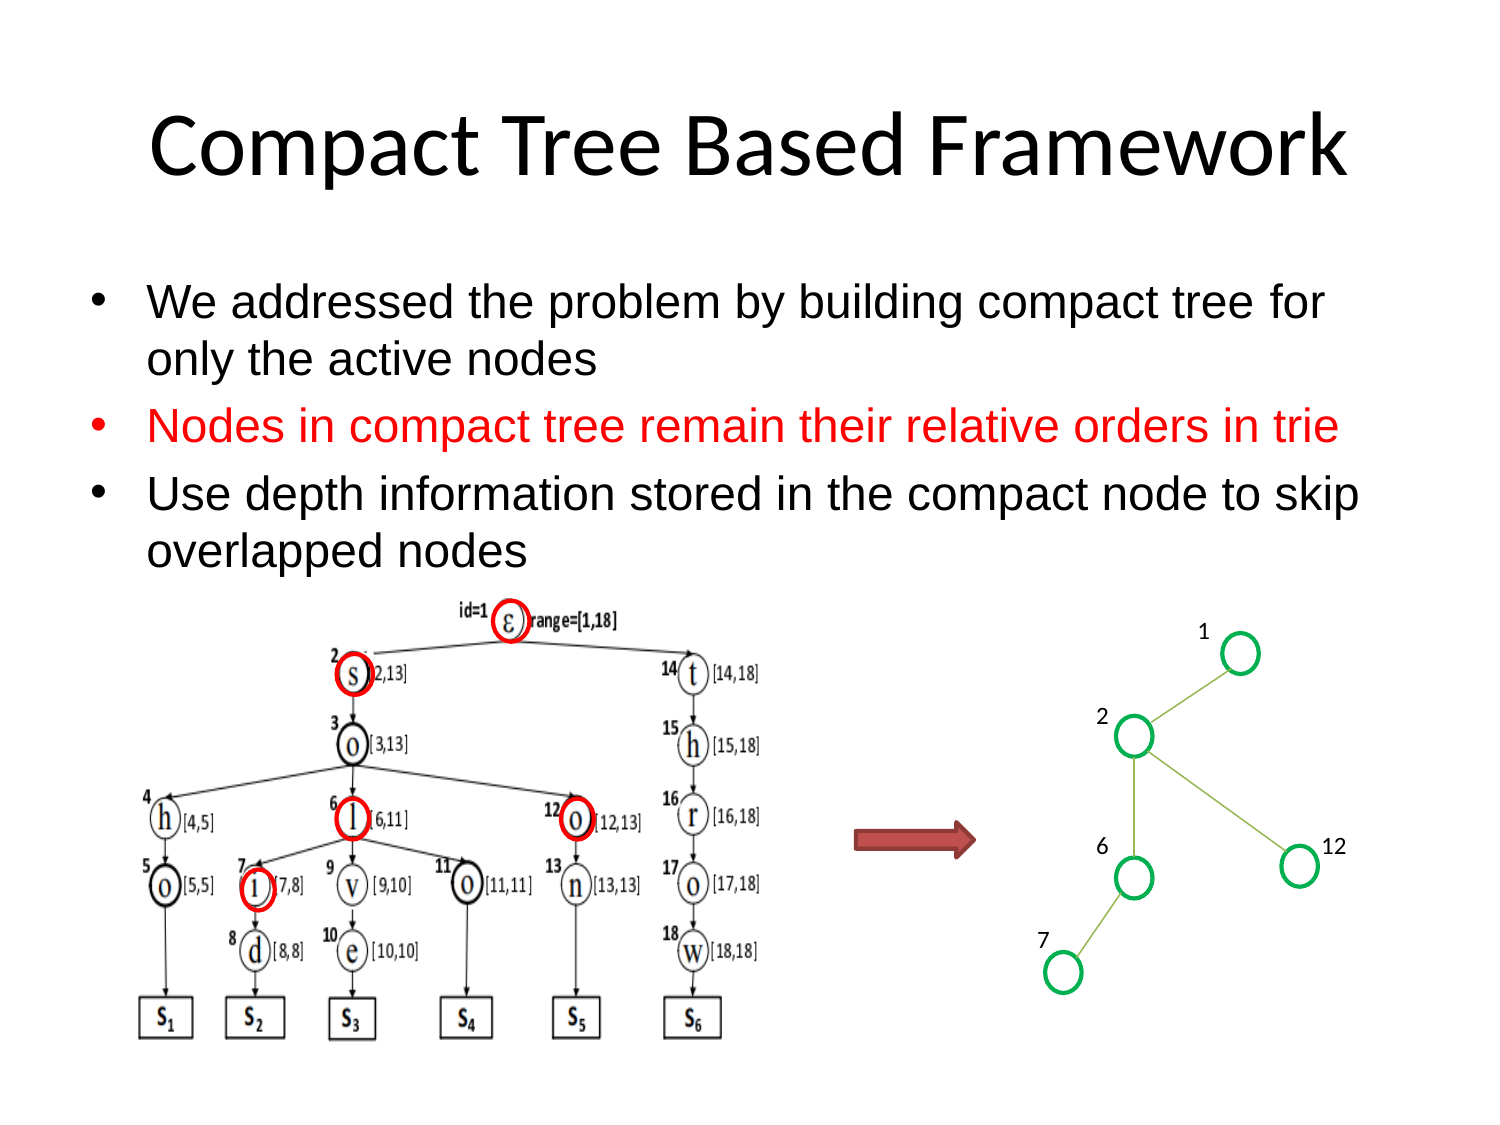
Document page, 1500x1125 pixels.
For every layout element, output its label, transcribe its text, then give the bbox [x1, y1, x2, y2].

list We addressed the problem by building compact tree for only the active nodes Nodes in compact tree remain their relative orders in trie Use depth information stored in the compact node to skip overlapped nodes [75, 262, 1425, 588]
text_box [1076, 892, 1122, 959]
text_box 7 [1022, 916, 1065, 962]
text_box [1113, 855, 1155, 901]
picture [111, 597, 785, 1056]
text_box [1113, 713, 1155, 759]
text_box 6 [1081, 822, 1124, 867]
text_box 2 [1081, 692, 1124, 737]
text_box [1146, 750, 1287, 852]
text_box 1 [1182, 607, 1226, 653]
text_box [1151, 668, 1232, 723]
text_box [1043, 950, 1084, 996]
text_box [1279, 843, 1320, 889]
text_box 12 [1306, 822, 1362, 867]
text_box [1220, 630, 1261, 677]
text_box [853, 820, 977, 860]
title Compact Tree Based Framework [75, 45, 1425, 233]
